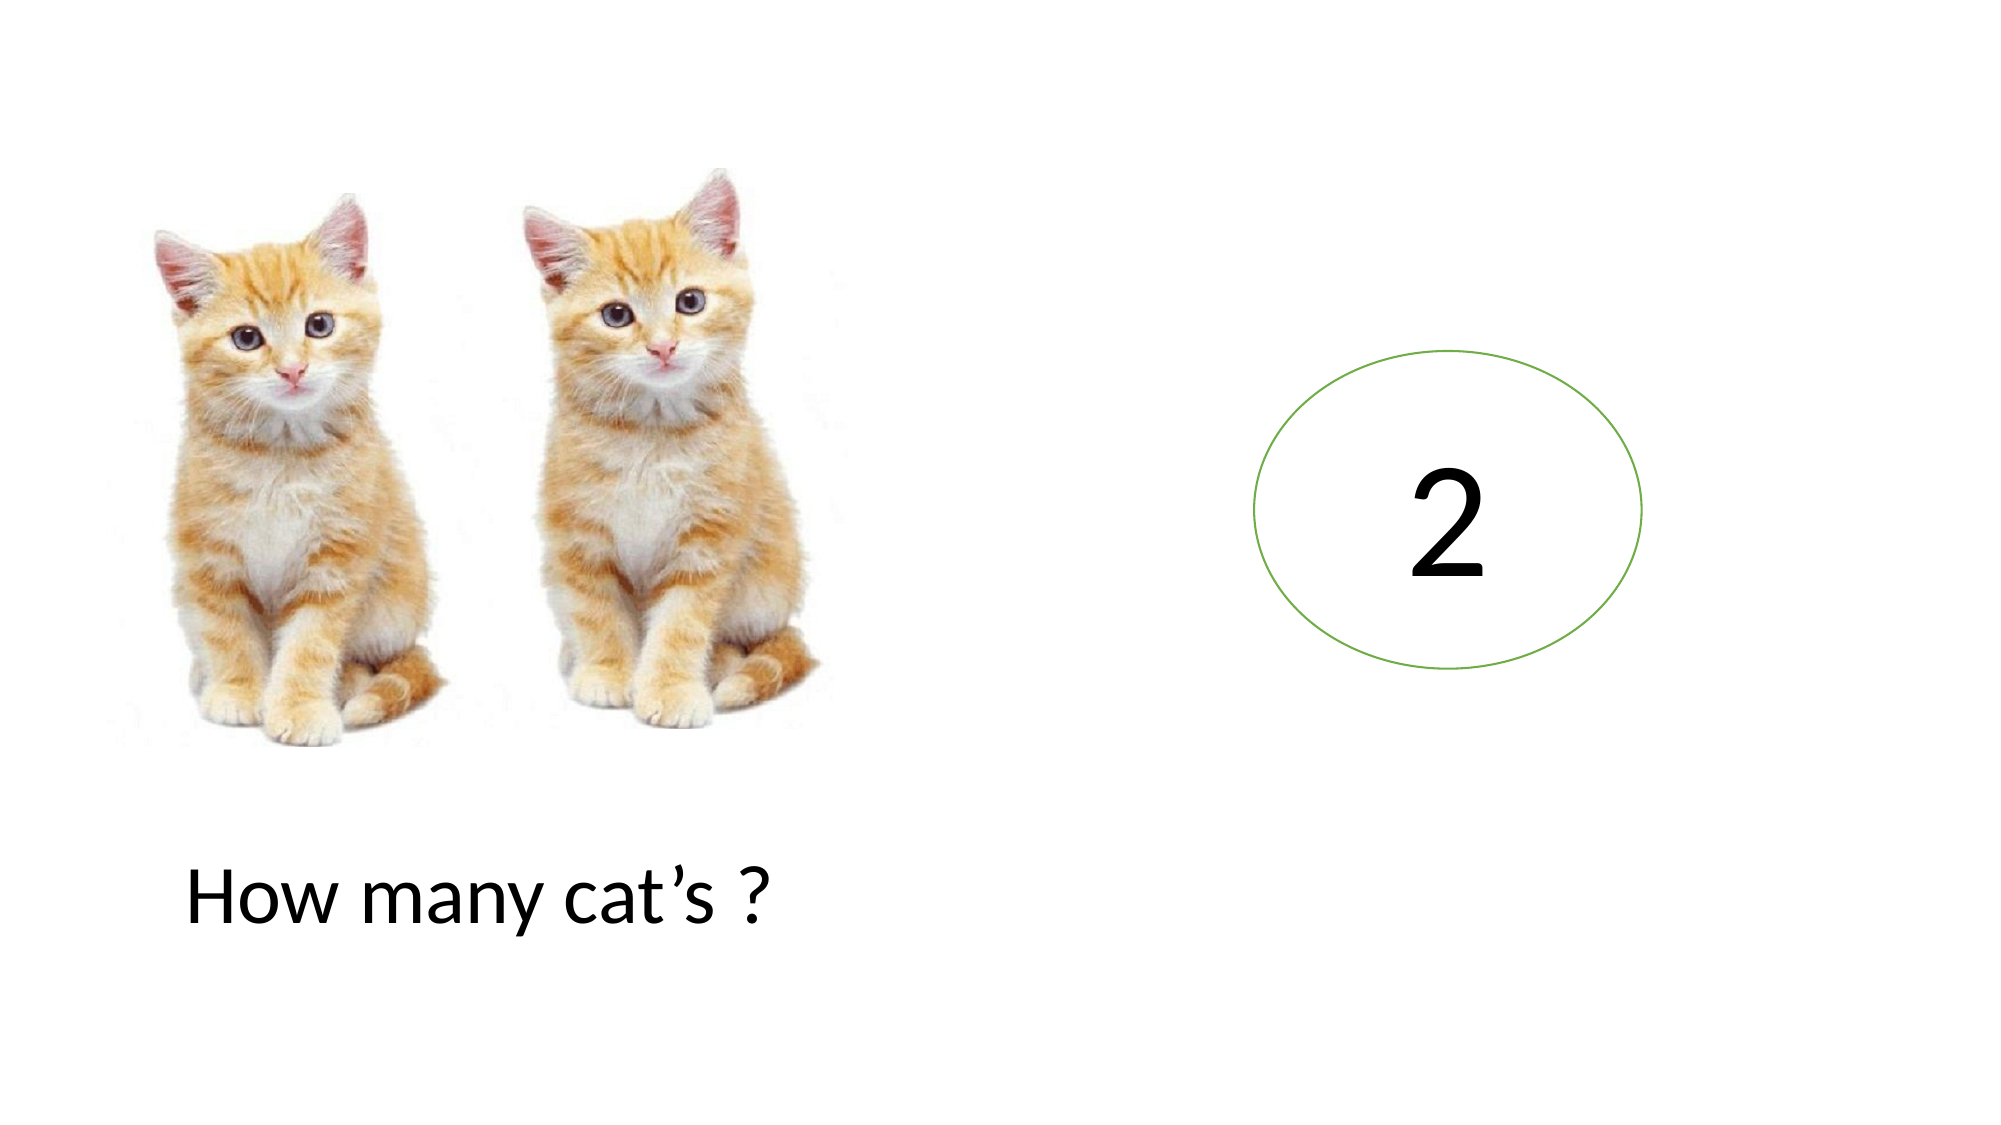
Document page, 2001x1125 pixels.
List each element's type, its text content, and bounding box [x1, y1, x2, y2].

picture [106, 168, 848, 747]
text_box 2 [1253, 349, 1643, 670]
text_box How many cat’s ? [170, 833, 915, 949]
